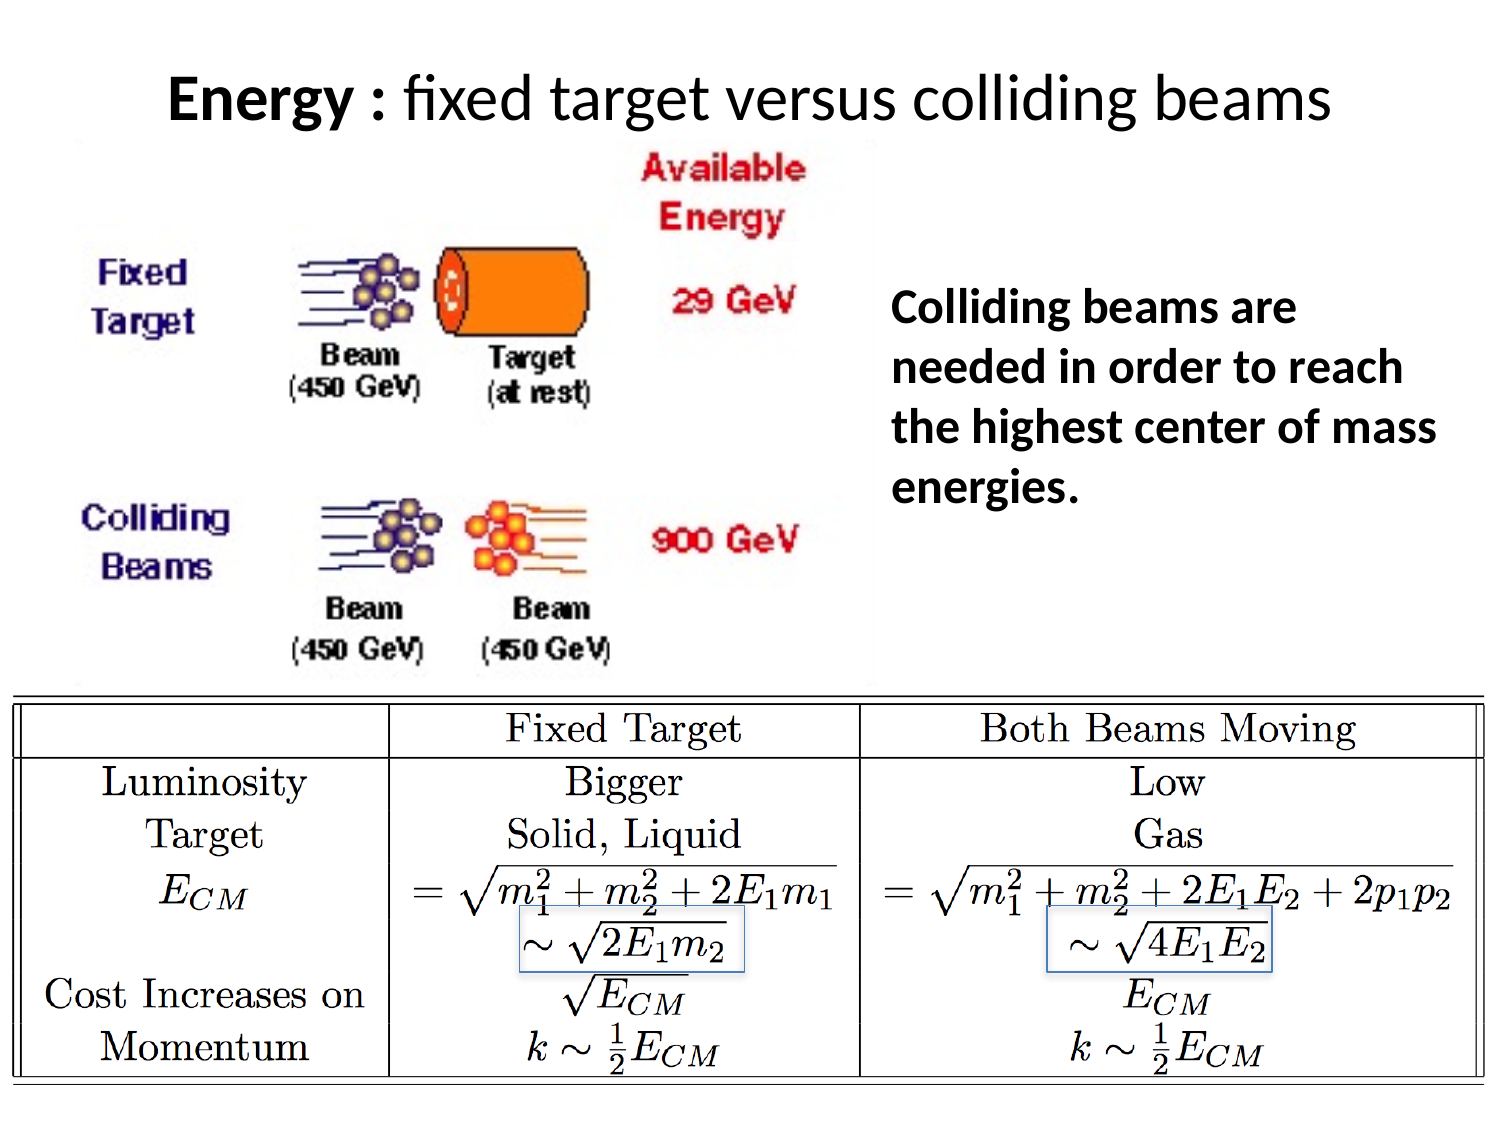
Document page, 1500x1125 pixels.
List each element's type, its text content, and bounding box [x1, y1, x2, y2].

title Energy : fixed target versus colliding beams [75, 0, 1425, 188]
text_box Colliding beams are needed in order to reach the highest center of mass energies. [881, 266, 1453, 522]
picture [0, 139, 1500, 1101]
